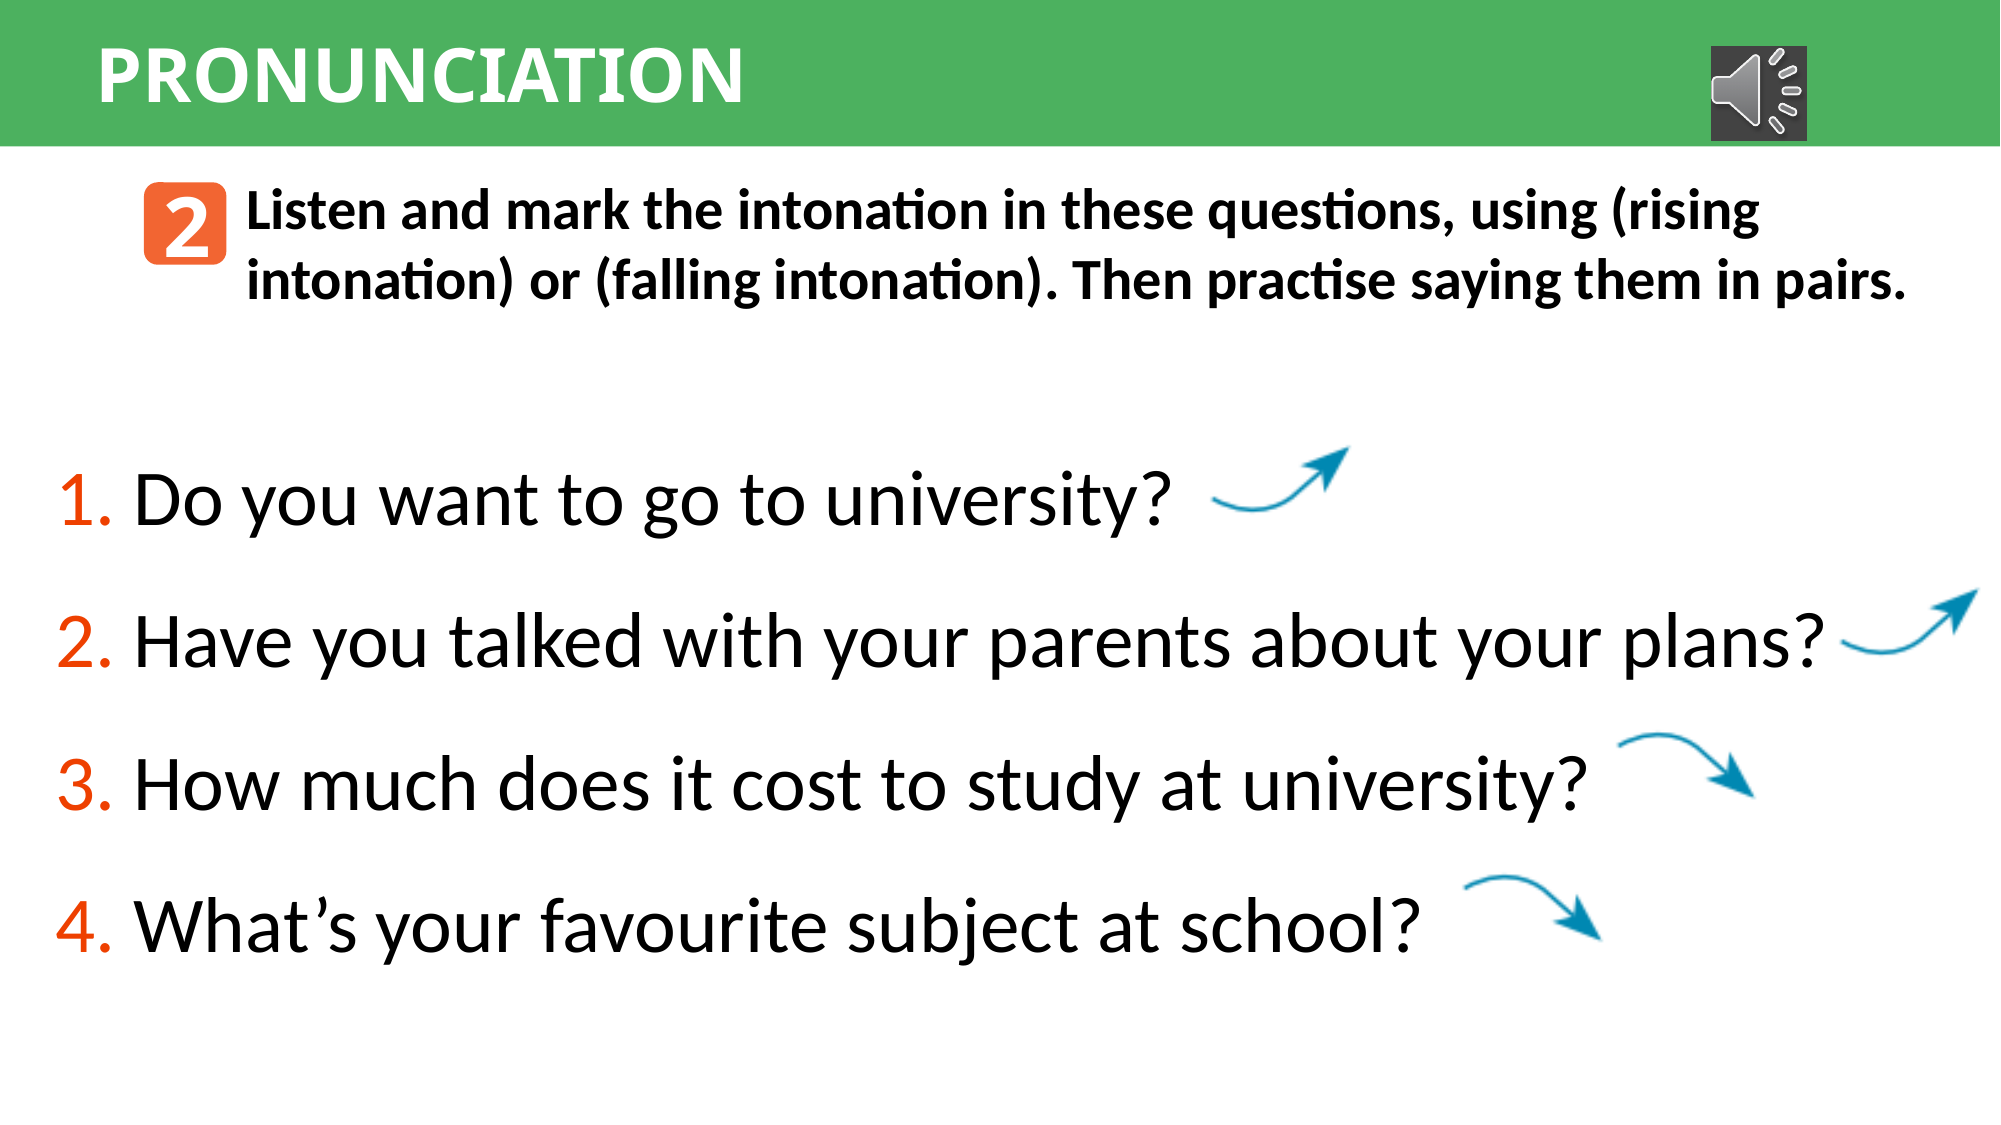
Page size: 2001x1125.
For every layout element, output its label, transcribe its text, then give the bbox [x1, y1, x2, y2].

text_box [142, 184, 148, 263]
picture [1605, 709, 1759, 817]
text_box PRONUNCIATION [81, 20, 831, 125]
picture [1828, 571, 1983, 680]
picture [1199, 429, 1354, 537]
picture [1451, 851, 1606, 960]
text_box Listen and mark the intonation in these questions, using (rising intonation) or (falling intonation). Then practise saying them in pairs. [231, 163, 1953, 319]
text_box 2 [148, 166, 223, 282]
text_box [223, 185, 228, 262]
picture [1710, 44, 1808, 143]
text_box [0, 0, 2000, 147]
text_box 1. Do you want to go to university? 2. Have you talked with your parents about your plans? 3. How much does it cost to study at university? 4. What’s your favourite subject at school? [40, 391, 1960, 977]
